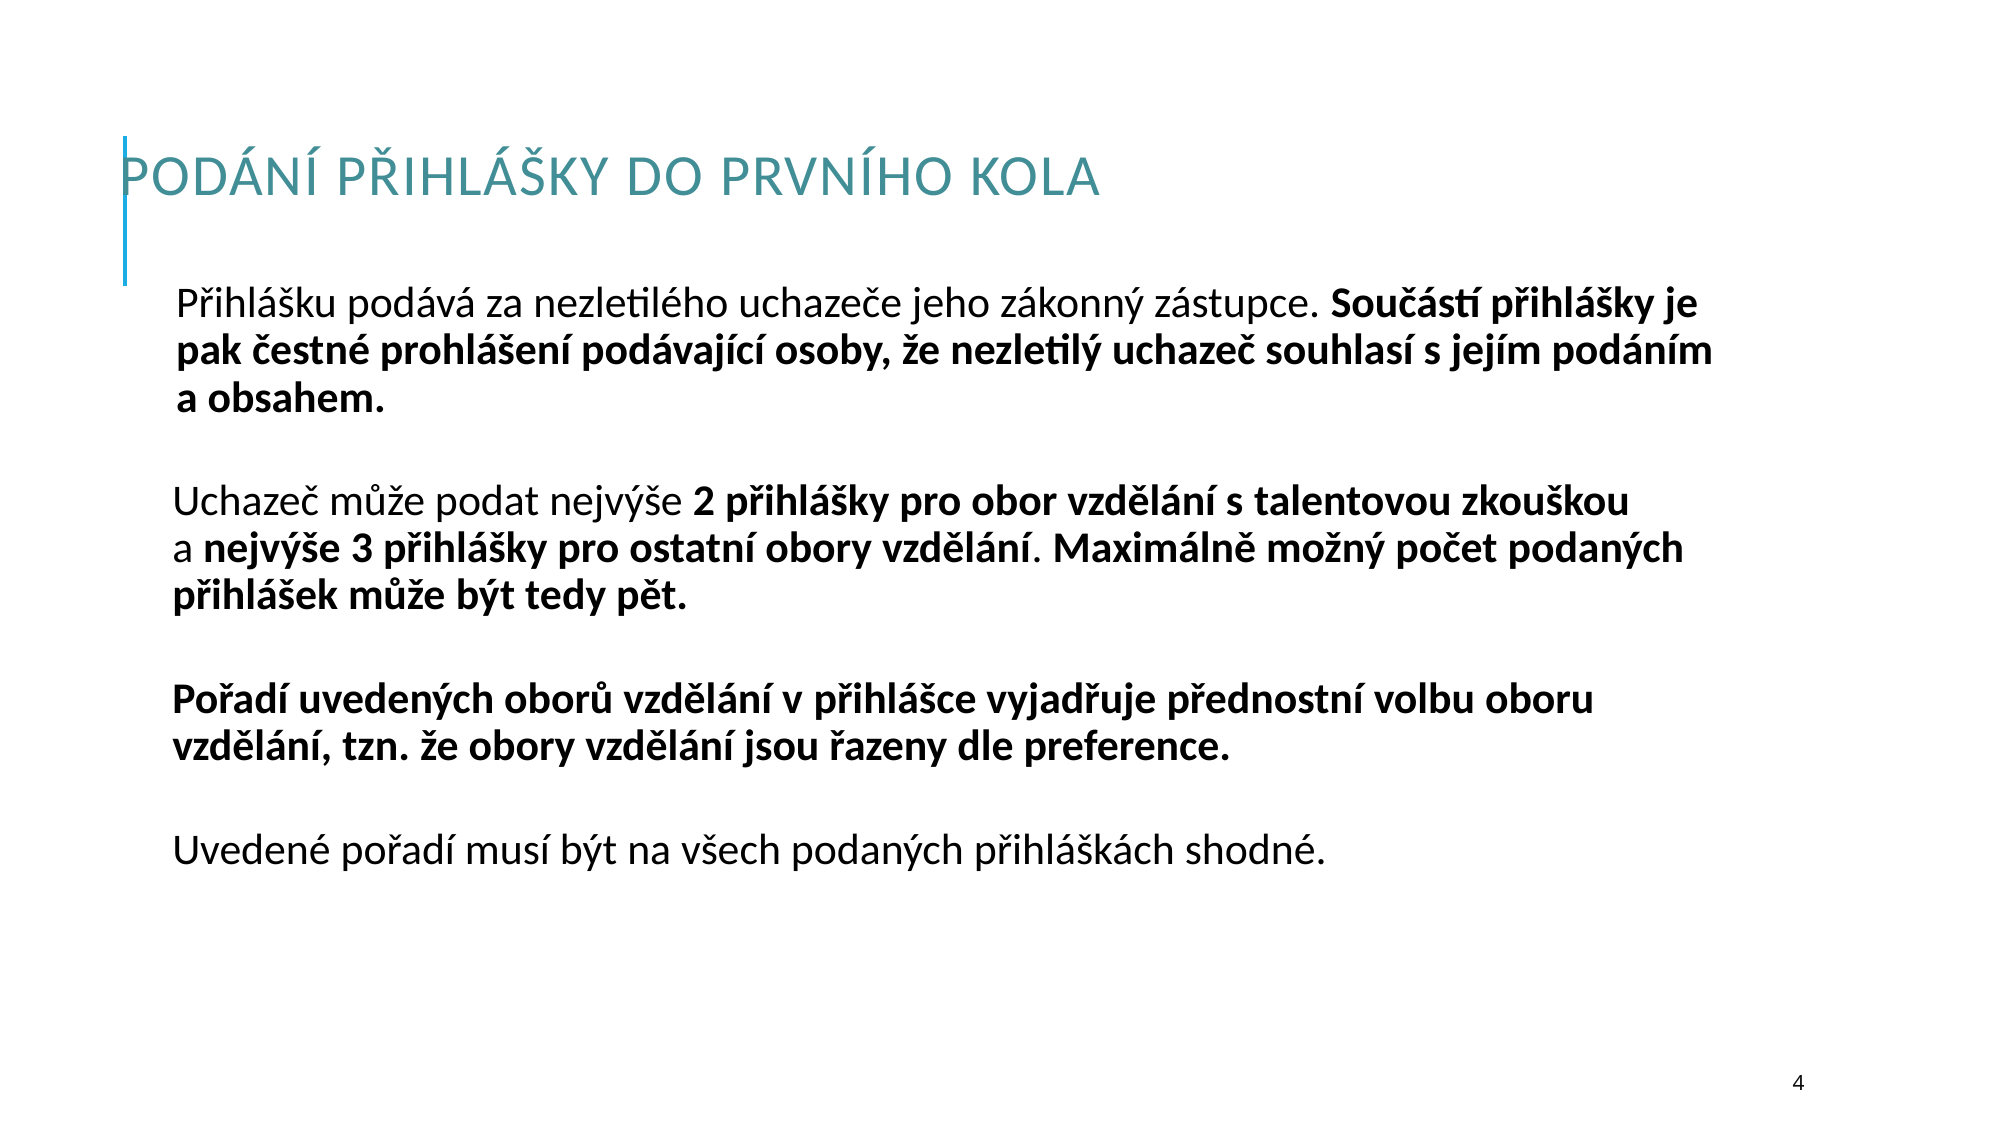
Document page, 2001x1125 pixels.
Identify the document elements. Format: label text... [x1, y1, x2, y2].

title Podání přihlášky do prvního kola [119, 150, 1898, 268]
list Přihlášku podává za nezletilého uchazeče jeho zákonný zástupce. Součástí přihlášky je pak čestné prohlášení podávající osoby, že nezletilý uchazeč souhlasí s jejím podáním a obsahem. Uchazeč může podat nejvýše 2 přihlášky pro obor vzdělání s talentovou zkouškou a nejvýše 3 přihlášky pro ostatní obory vzdělání. Maximálně možný počet podaných přihlášek může být tedy pět. Pořadí uvedených oborů vzdělání v přihlášce vyjadřuje přednostní volbu oboru vzdělání, tzn. že obory vzdělání jsou řazeny dle preference. Uvedené pořadí musí být na všech podaných přihláškách shodné. [119, 279, 1841, 1059]
slide_number 4 [1777, 1061, 1938, 1107]
